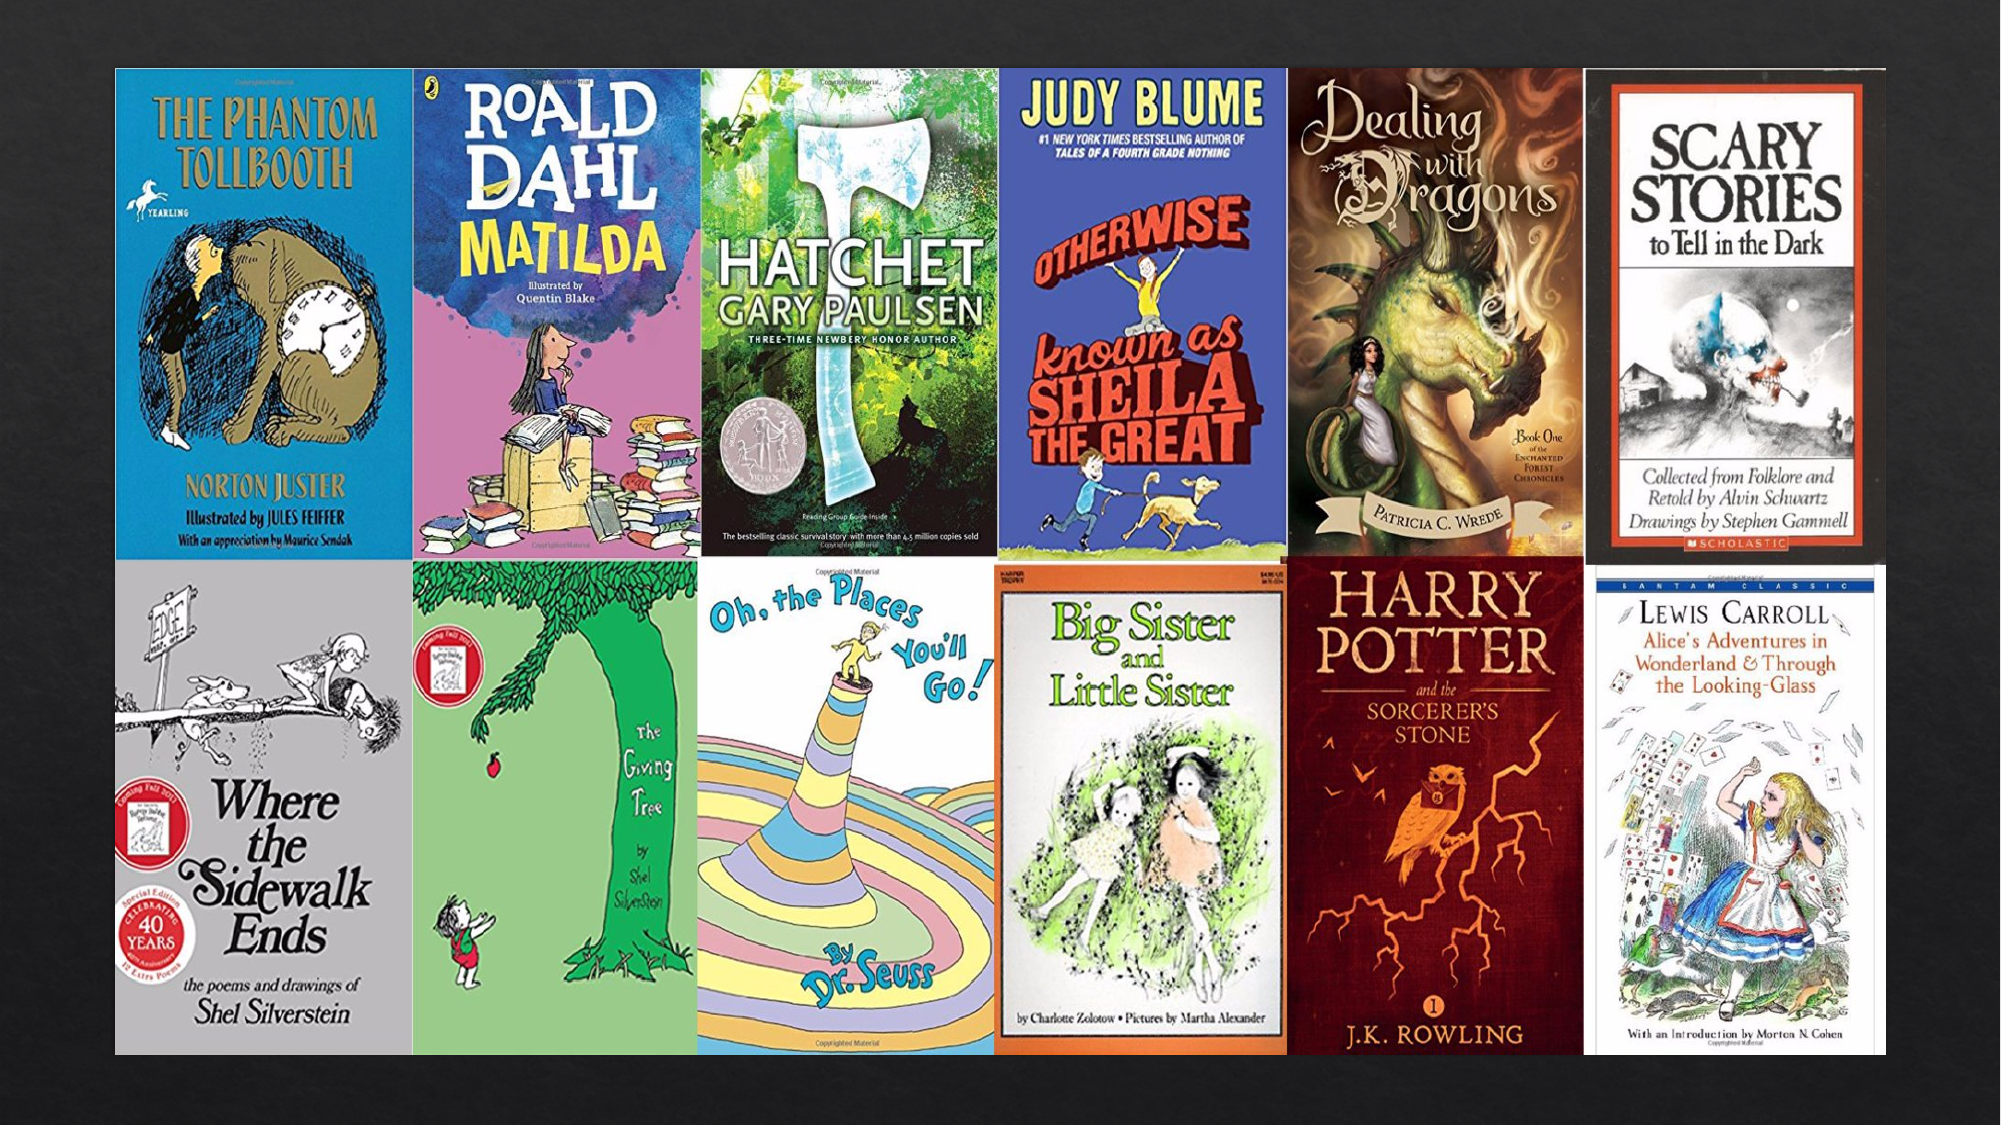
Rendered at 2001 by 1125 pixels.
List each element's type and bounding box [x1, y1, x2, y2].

list [115, 68, 1886, 1055]
